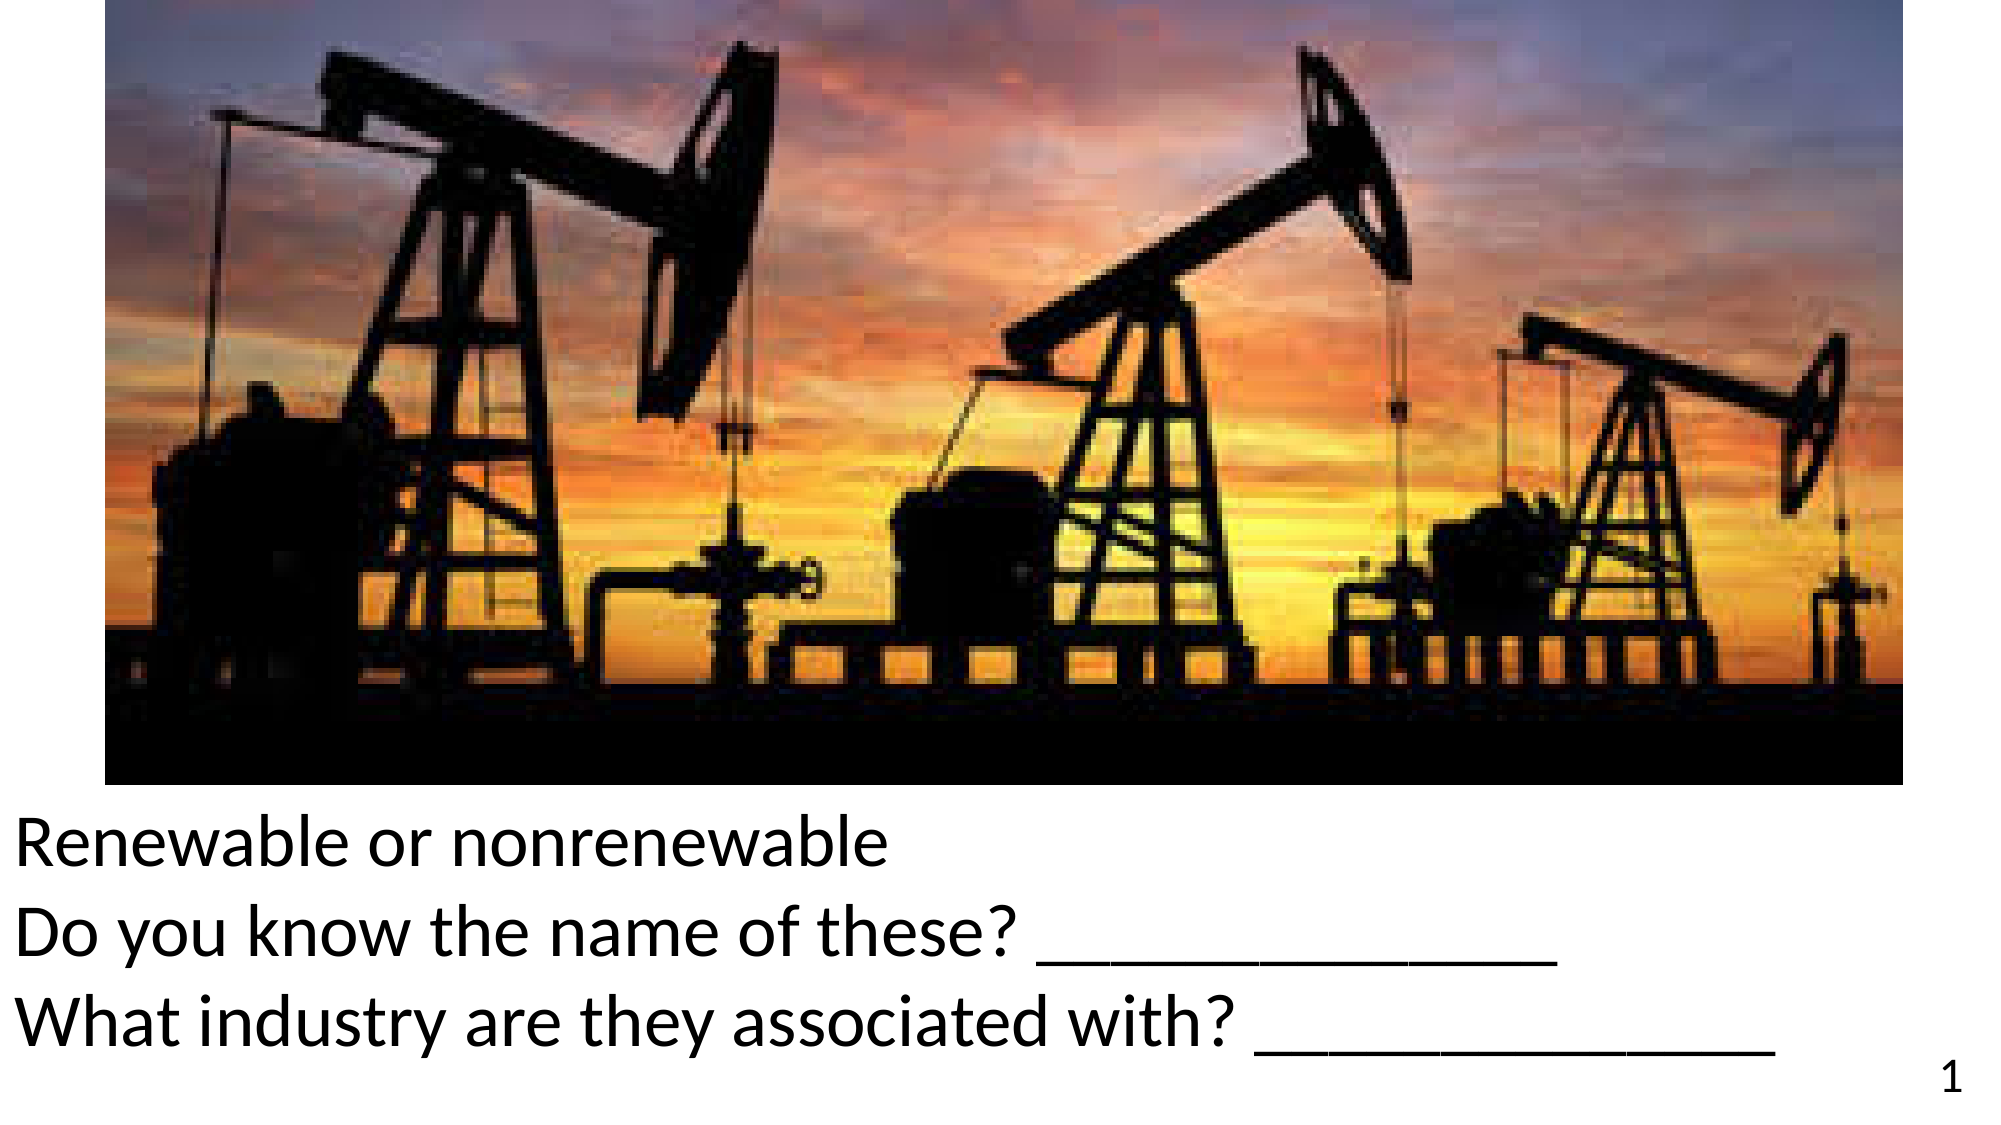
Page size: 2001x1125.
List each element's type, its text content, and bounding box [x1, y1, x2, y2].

text_box Renewable or nonrenewable Do you know the name of these? ______________ What industry are they associated with? ______________ [0, 784, 2000, 1069]
slide_number 1 [1902, 1042, 1979, 1102]
picture [105, 0, 1903, 785]
